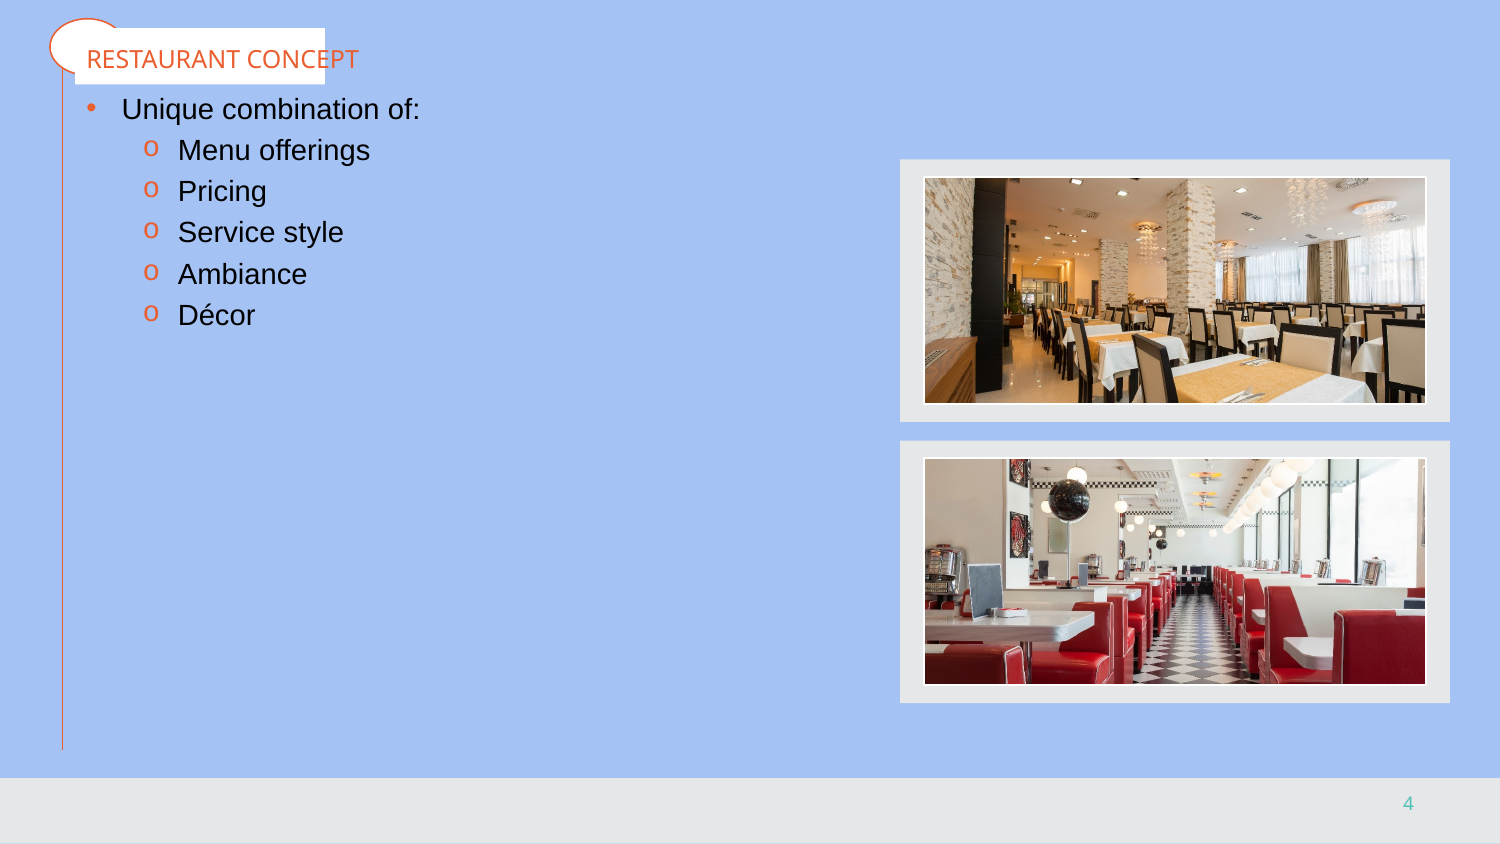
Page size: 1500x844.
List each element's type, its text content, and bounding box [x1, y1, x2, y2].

list Unique combination of: Menu offerings Pricing Service style Ambiance Décor [75, 84, 875, 750]
title RESTAURANT CONCEPT [75, 33, 1425, 94]
slide_number ‹#› [1074, 782, 1425, 827]
picture [924, 177, 1426, 404]
picture [924, 459, 1426, 685]
